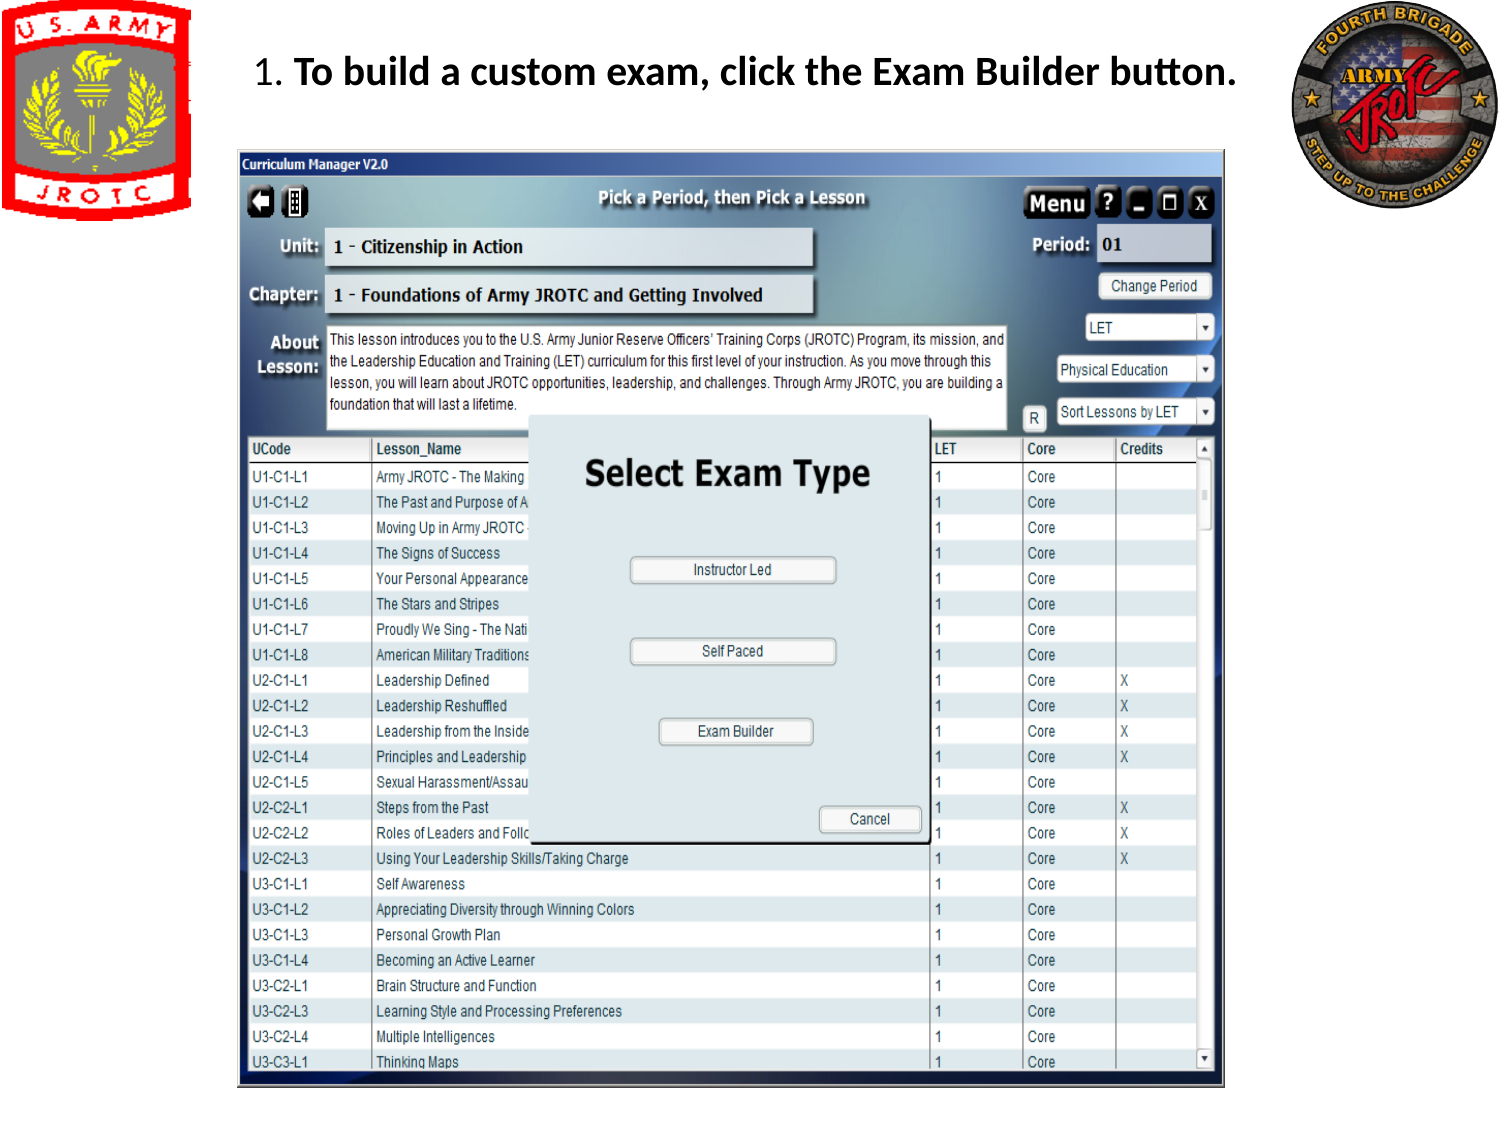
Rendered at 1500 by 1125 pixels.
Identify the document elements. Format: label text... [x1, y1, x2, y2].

picture [2, 0, 191, 221]
picture [1287, 0, 1500, 213]
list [237, 149, 1226, 1088]
title 1. To build a custom exam, click the Exam Builder button. [75, 0, 1425, 188]
